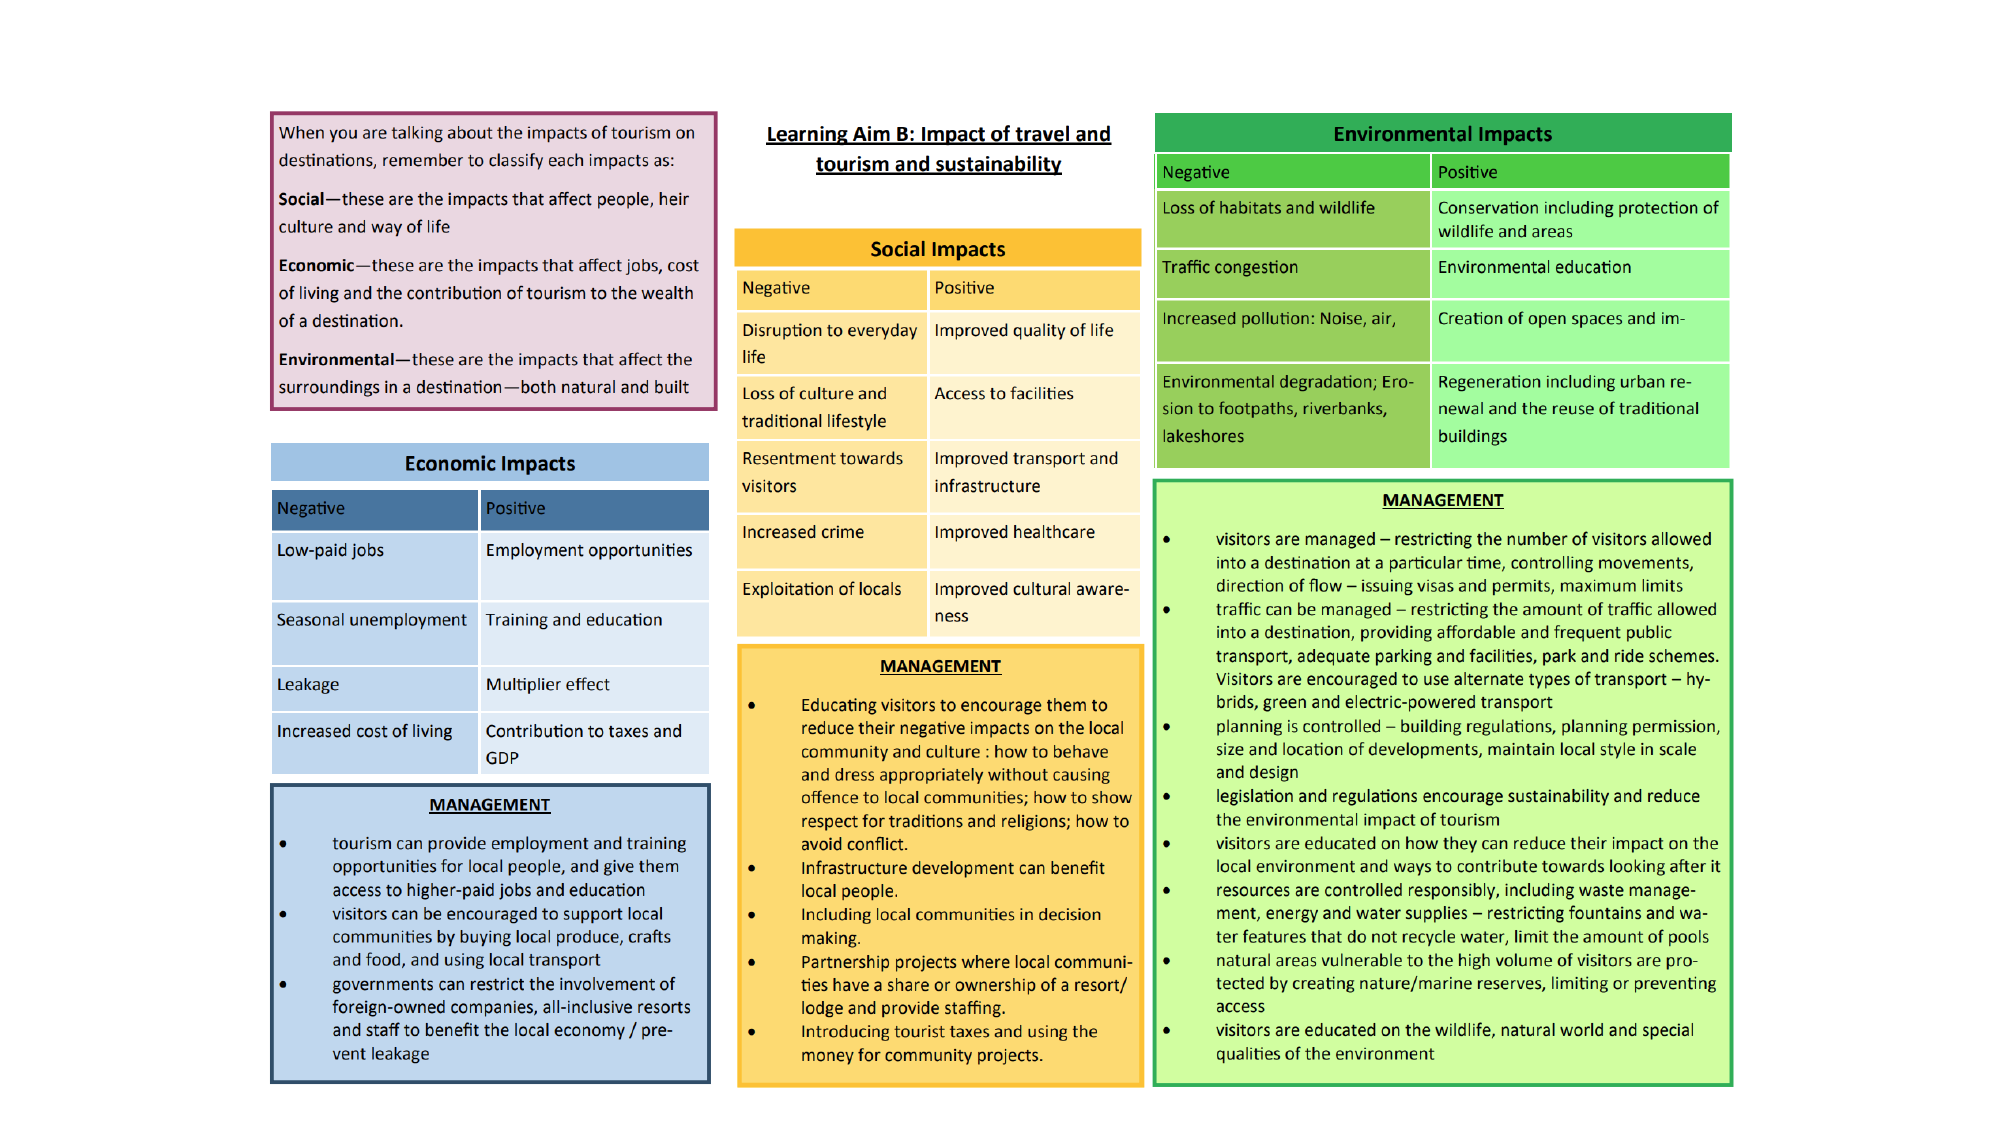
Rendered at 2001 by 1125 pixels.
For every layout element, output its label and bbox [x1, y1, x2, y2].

list [244, 78, 1745, 1101]
